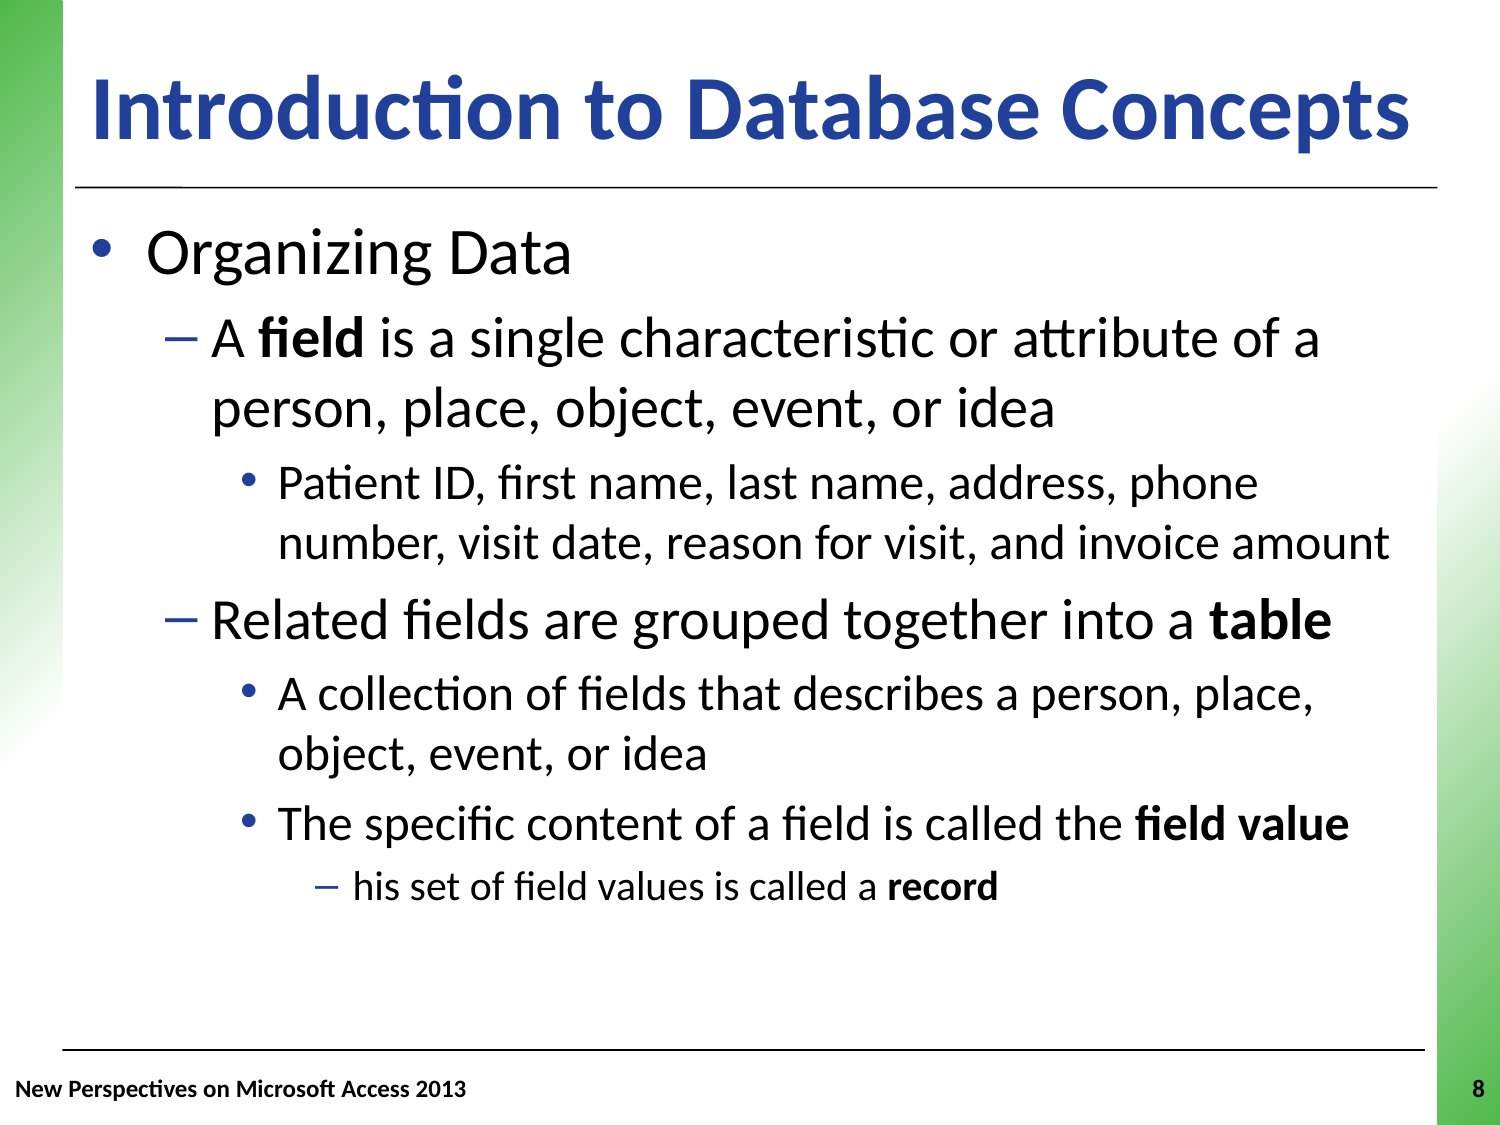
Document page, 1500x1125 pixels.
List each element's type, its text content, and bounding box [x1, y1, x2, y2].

slide_number 8 [1412, 1050, 1500, 1125]
title Introduction to Database Concepts [74, 24, 1438, 181]
list Organizing Data A field is a single characteristic or attribute of a person, place, object, event, or idea Patient ID, first name, last name, address, phone number, visit date, reason for visit, and invoice amount Related fields are grouped together into a table A collection of fields that describes a person, place, object, event, or idea The specific content of a field is called the field value his set of field values is called a record [74, 199, 1438, 1006]
footer New Perspectives on Microsoft Access 2013 [0, 1050, 1350, 1125]
